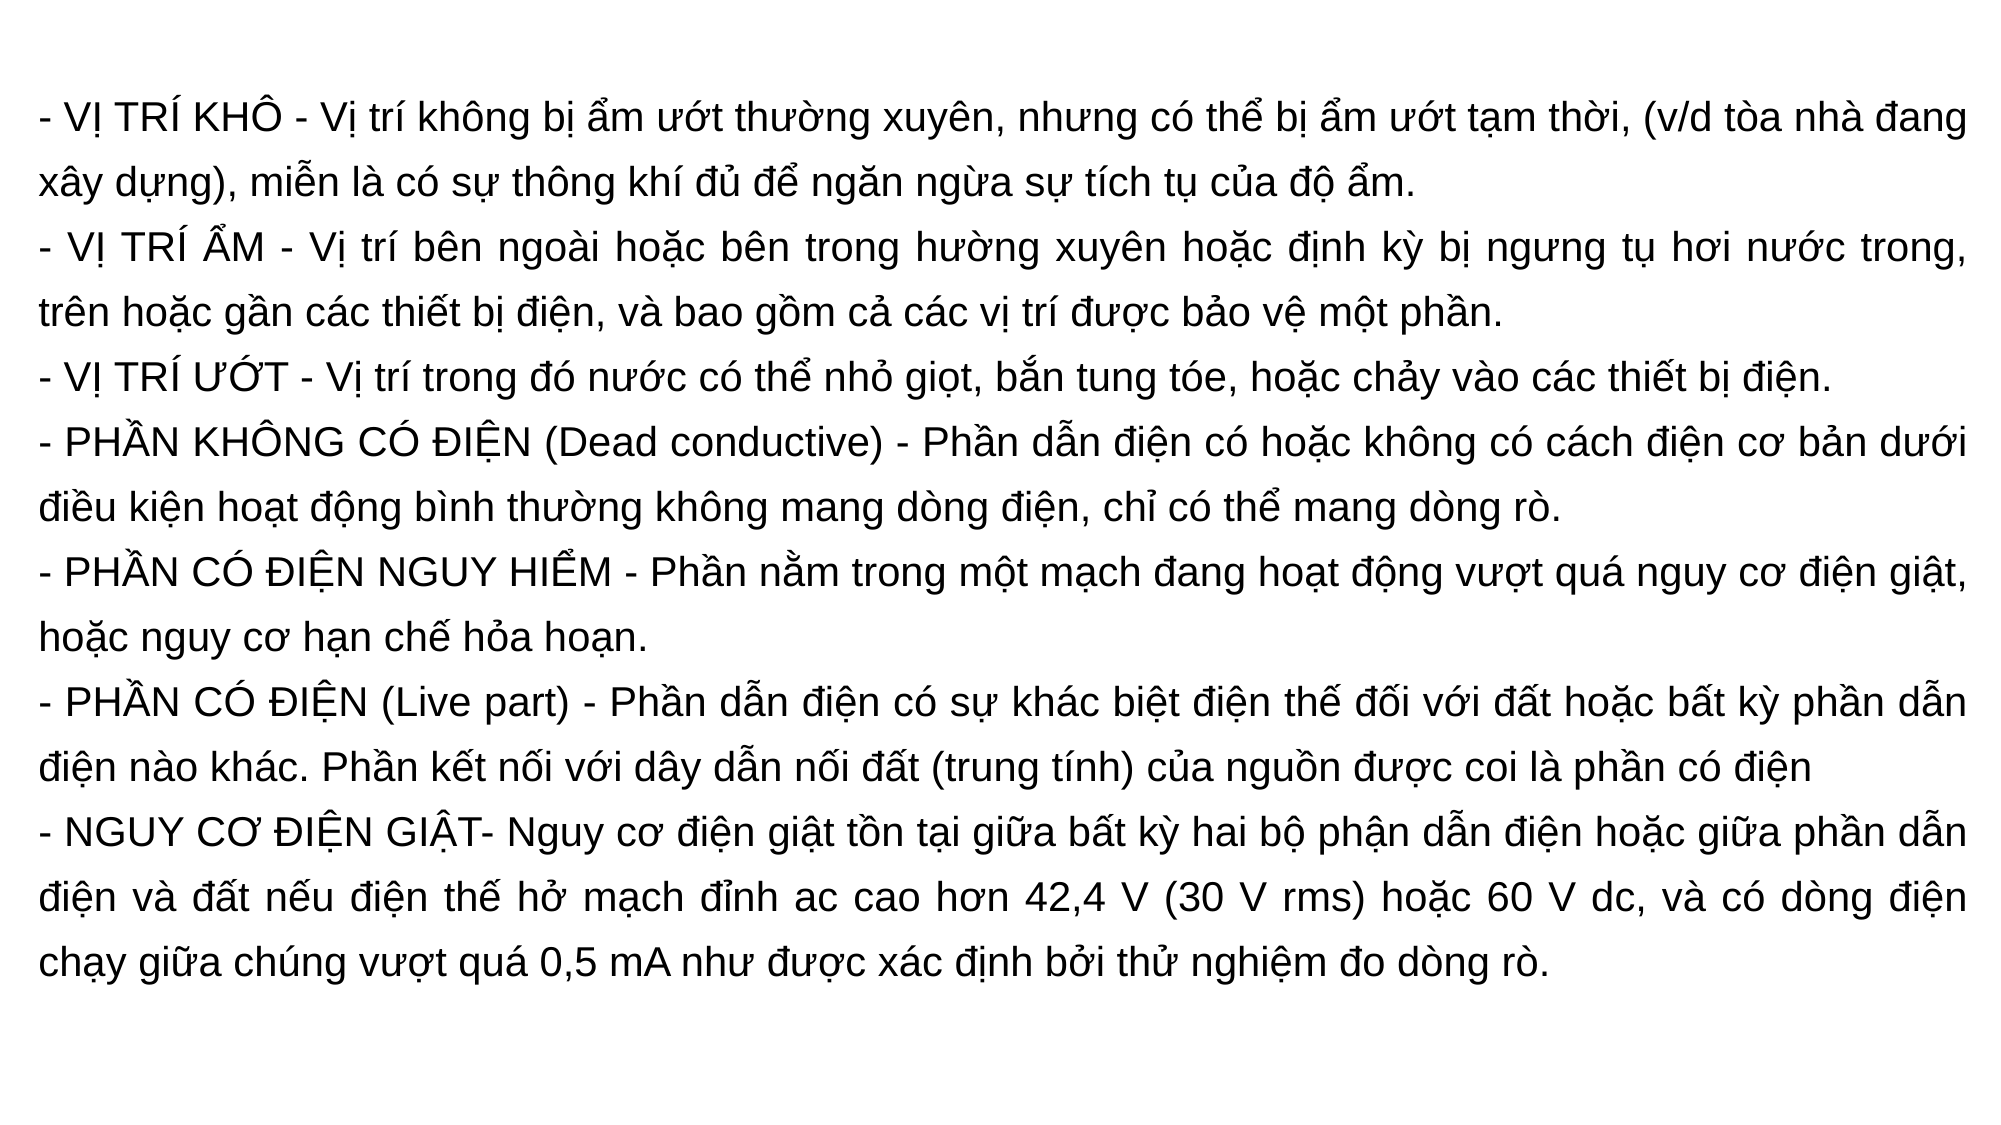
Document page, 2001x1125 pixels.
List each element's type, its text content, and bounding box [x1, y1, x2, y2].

text_box - VỊ TRÍ KHÔ - Vị trí không bị ẩm ướt thường xuyên, nhưng có thể bị ẩm ướt tạm thời, (v/d tòa nhà đang xây dựng), miễn là có sự thông khí đủ để ngăn ngừa sự tích tụ của độ ẩm. - VỊ TRÍ ẨM - Vị trí bên ngoài hoặc bên trong hường xuyên hoặc định kỳ bị ngưng tụ hơi nước trong, trên hoặc gần các thiết bị điện, và bao gồm cả các vị trí được bảo vệ một phần. - VỊ TRÍ ƯỚT - Vị trí trong đó nước có thể nhỏ giọt, bắn tung tóe, hoặc chảy vào các thiết bị điện. - PHẦN KHÔNG CÓ ĐIỆN (Dead conductive) - Phần dẫn điện có hoặc không có cách điện cơ bản dưới điều kiện hoạt động bình thường không mang dòng điện, chỉ có thể mang dòng rò. - PHẦN CÓ ĐIỆN NGUY HIỂM - Phần nằm trong một mạch đang hoạt động vượt quá nguy cơ điện giật, hoặc nguy cơ hạn chế hỏa hoạn. - PHẦN CÓ ĐIỆN (Live part) - Phần dẫn điện có sự khác biệt điện thế đối với đất hoặc bất kỳ phần dẫn điện nào khác. Phần kết nối với dây dẫn nối đất (trung tính) của nguồn được coi là phần có điện - NGUY CƠ ĐIỆN GIẬT- Nguy cơ điện giật tồn tại giữa bất kỳ hai bộ phận dẫn điện hoặc giữa phần dẫn điện và đất nếu điện thế hở mạch đỉnh ac cao hơn 42,4 V (30 V rms) hoặc 60 V dc, và có dòng điện chạy giữa chúng vượt quá 0,5 mA như được xác định bởi thử nghiệm đo dòng rò. [23, 67, 1984, 1058]
